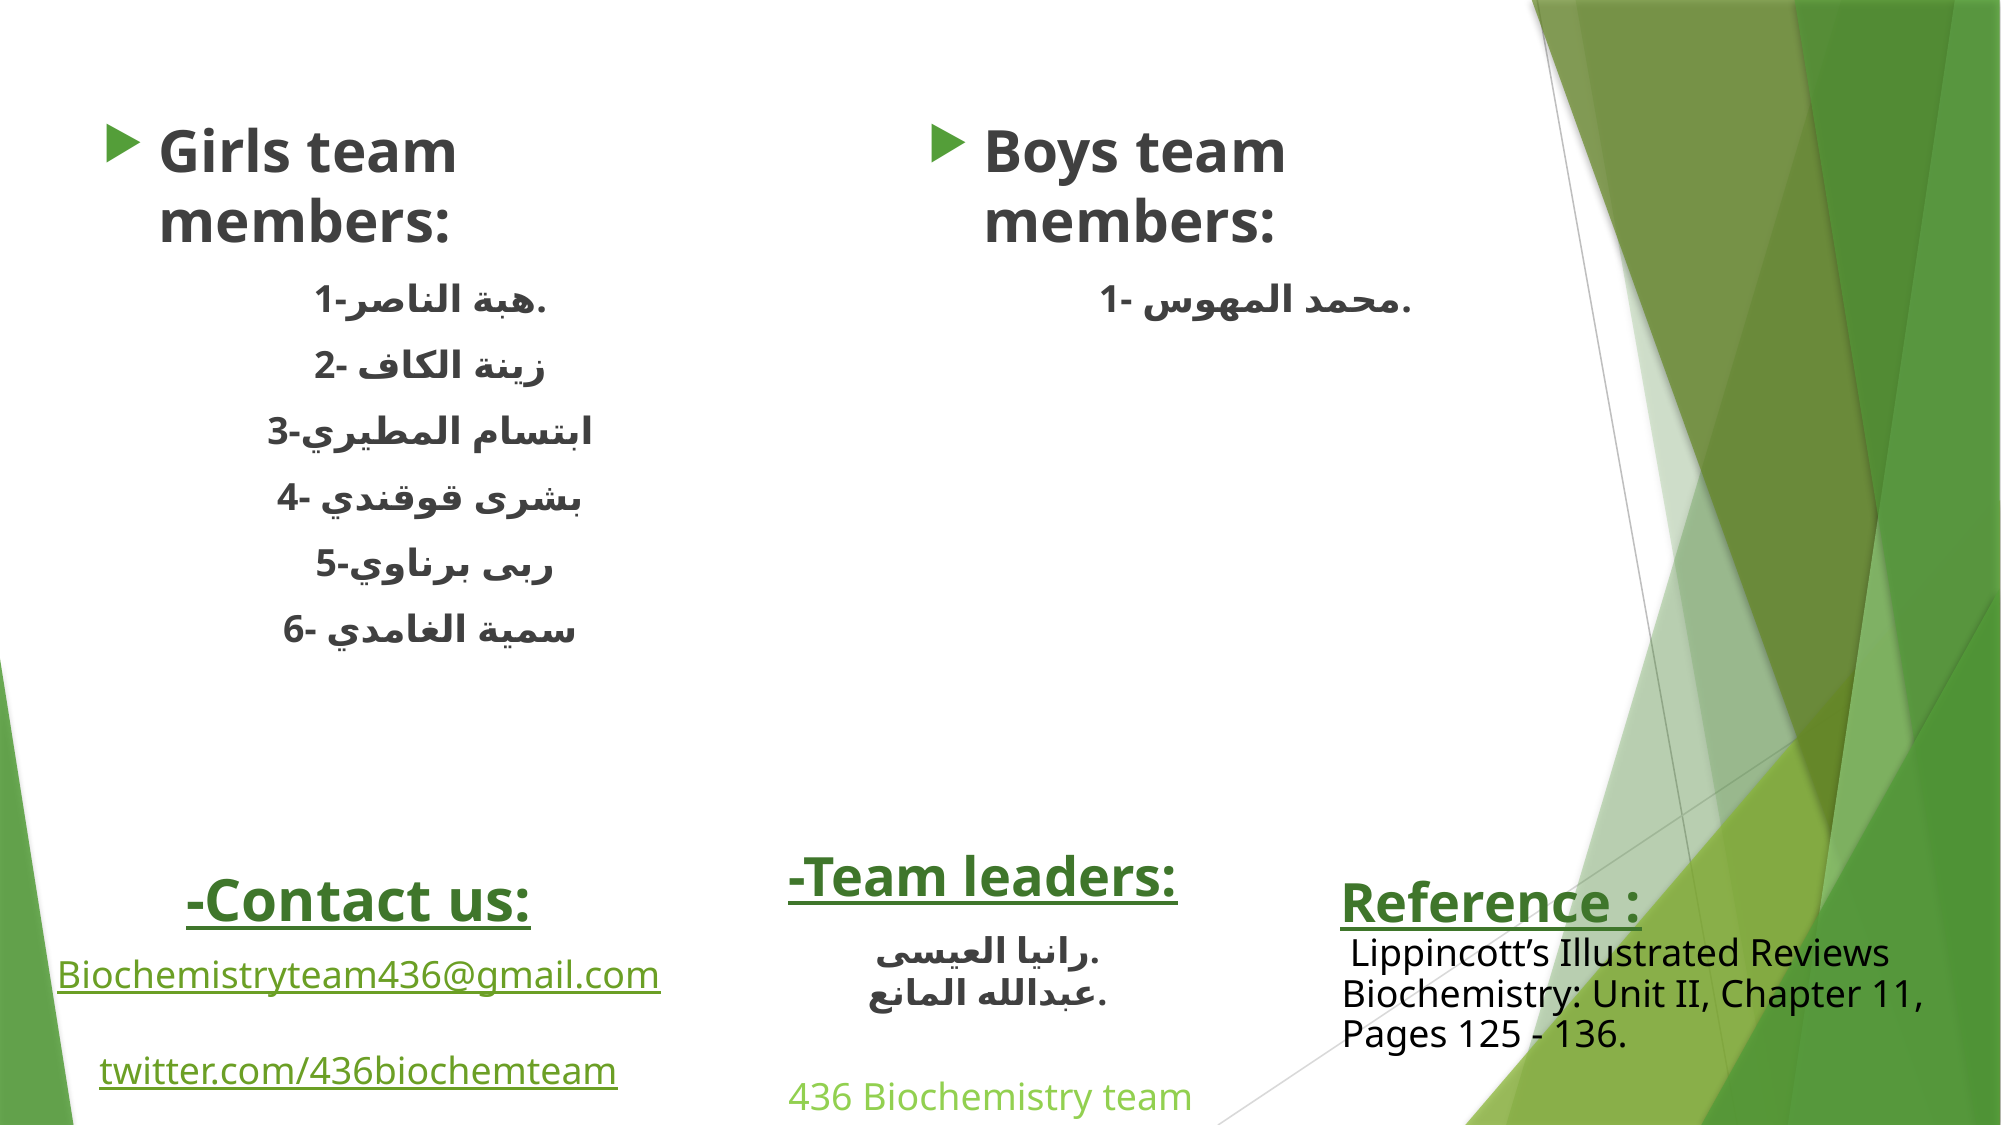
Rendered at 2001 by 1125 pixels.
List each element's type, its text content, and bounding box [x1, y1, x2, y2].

text_box 436 Biochemistry team [773, 1065, 1227, 1125]
text_box -Contact us: Biochemistryteam436@gmail.com twitter.com/436biochemteam [40, 855, 678, 1106]
text_box Reference : Lippincott’s Illustrated Reviews Biochemistry: Unit II, Chapter 11, Pages 125 - 136. [1325, 868, 1959, 1063]
list Boys team members: 1- محمد المهوس. [912, 107, 1599, 872]
text_box -Team leaders: رانيا العيسى. عبدالله المانع. [773, 835, 1202, 1063]
list Girls team members: 1-هبة الناصر. 2- زينة الكاف 3-ابتسام المطيري 4- بشرى قوقندي 5-ربى برناوي 6- سمية الغامدي [87, 107, 774, 659]
